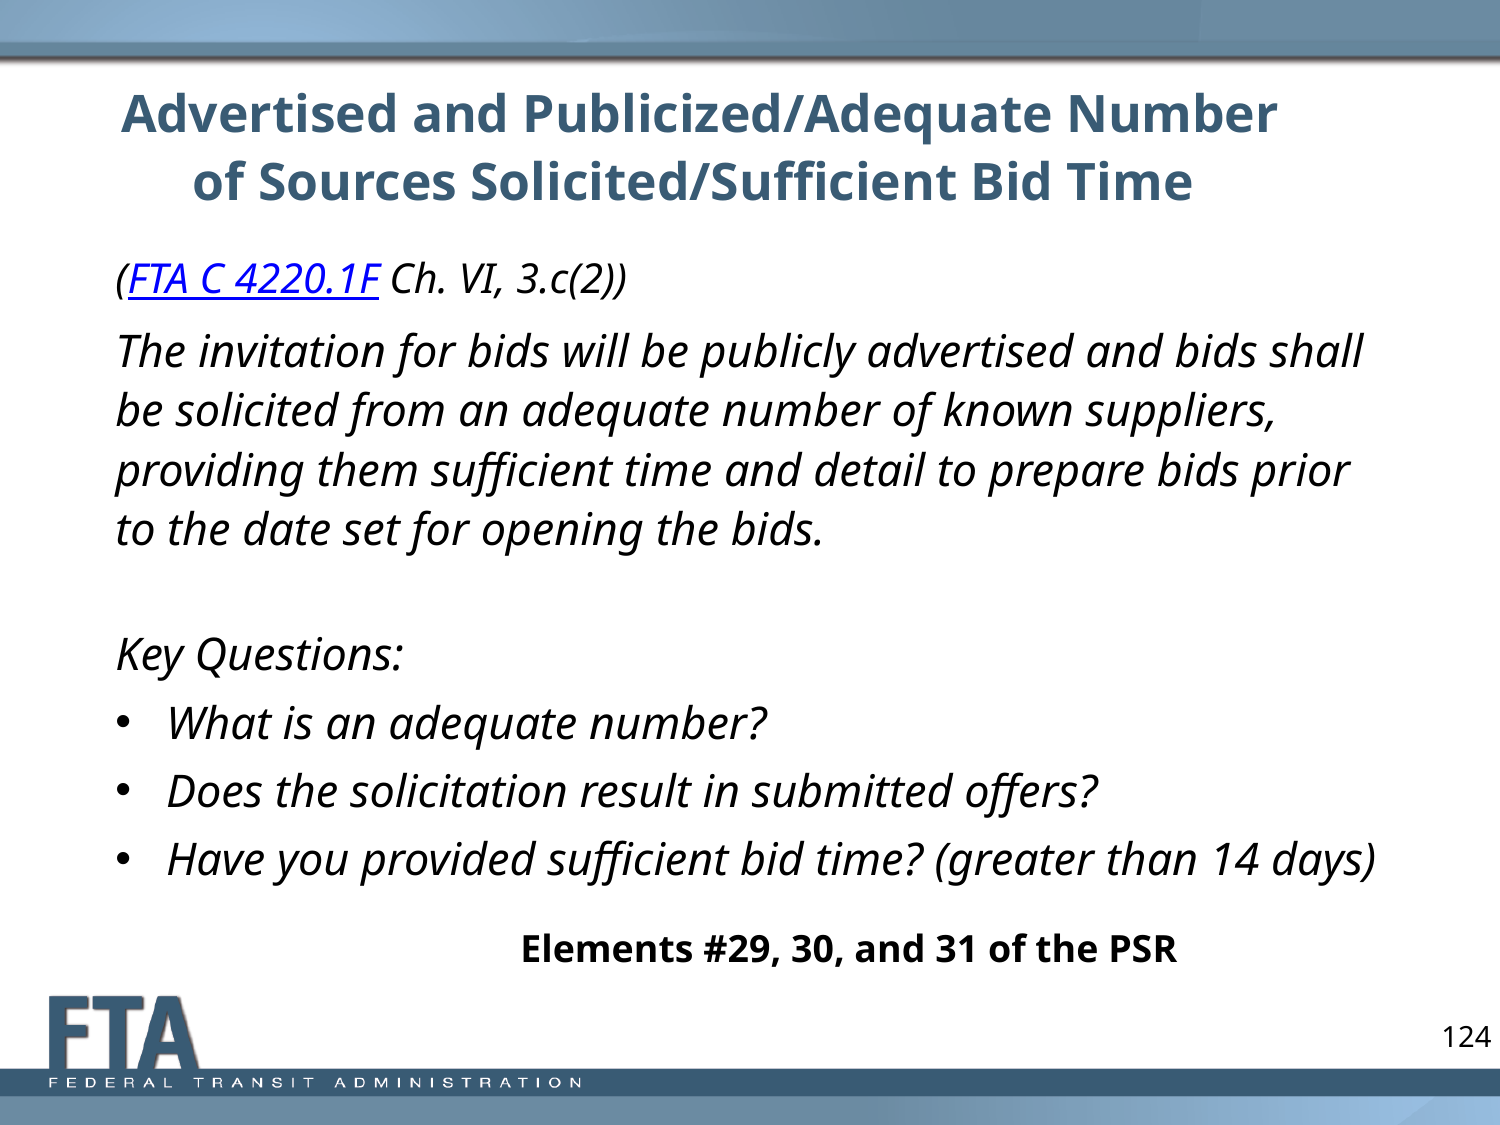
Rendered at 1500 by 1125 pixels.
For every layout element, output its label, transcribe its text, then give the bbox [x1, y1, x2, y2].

title Advertised and Publicized/Adequate Number of Sources Solicited/Sufficient Bid Time [100, 37, 1301, 208]
list (FTA C 4220.1F Ch. VI, 3.c(2)) The invitation for bids will be publicly advertised and bids shall be solicited from an adequate number of known suppliers, providing them sufficient time and detail to prepare bids prior to the date set for opening the bids. Key Questions: What is an adequate number? Does the solicitation result in submitted offers? Have you provided sufficient bid time? (greater than 14 days) Elements #29, 30, and 31 of the PSR [100, 208, 1407, 1023]
picture [0, 0, 1500, 75]
picture [0, 992, 1500, 1125]
